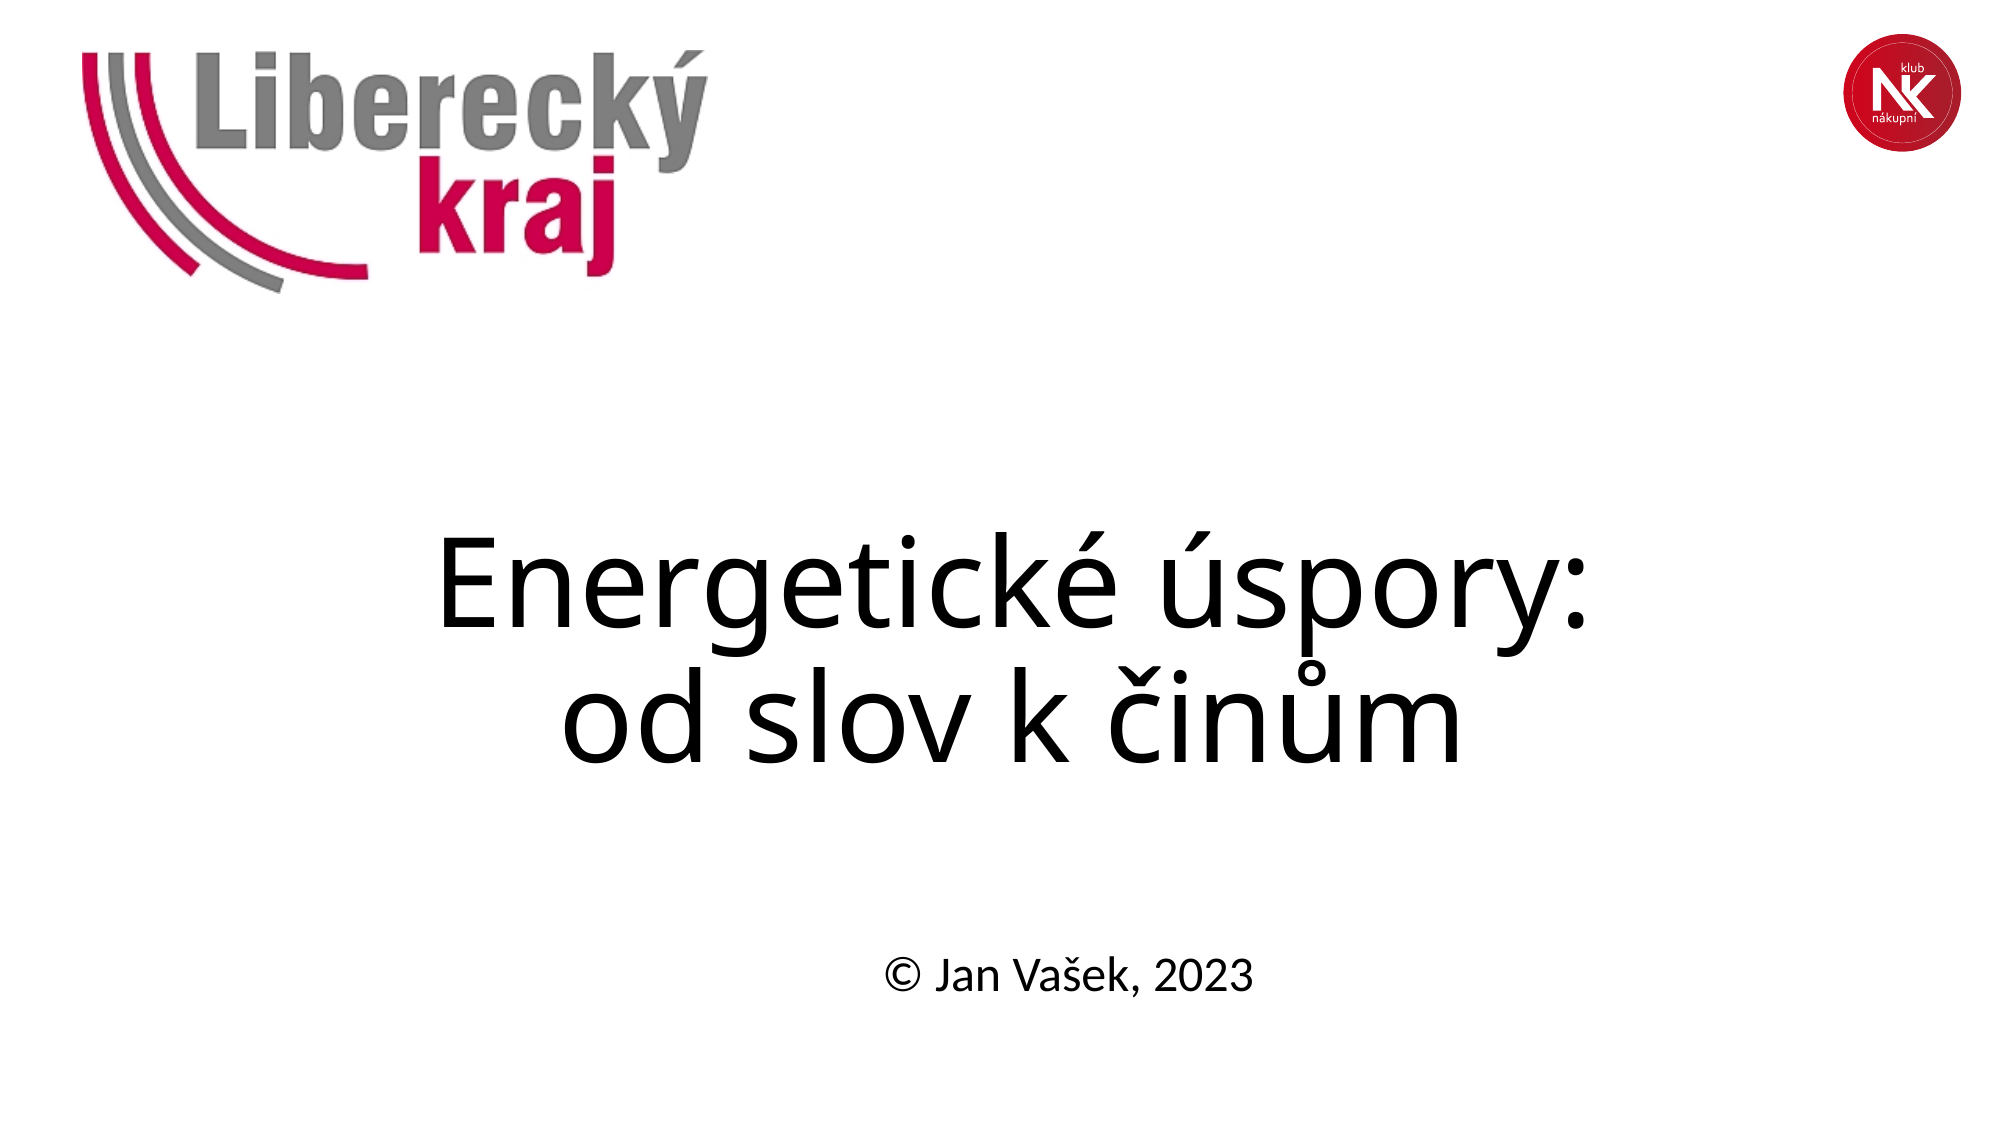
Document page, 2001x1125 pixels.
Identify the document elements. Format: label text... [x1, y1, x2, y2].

subtitle © Jan Vašek, 2023 [318, 940, 1818, 1032]
picture [1843, 33, 1962, 152]
title Energetické úspory: od slov k činům [279, 405, 1780, 798]
picture [81, 49, 708, 294]
